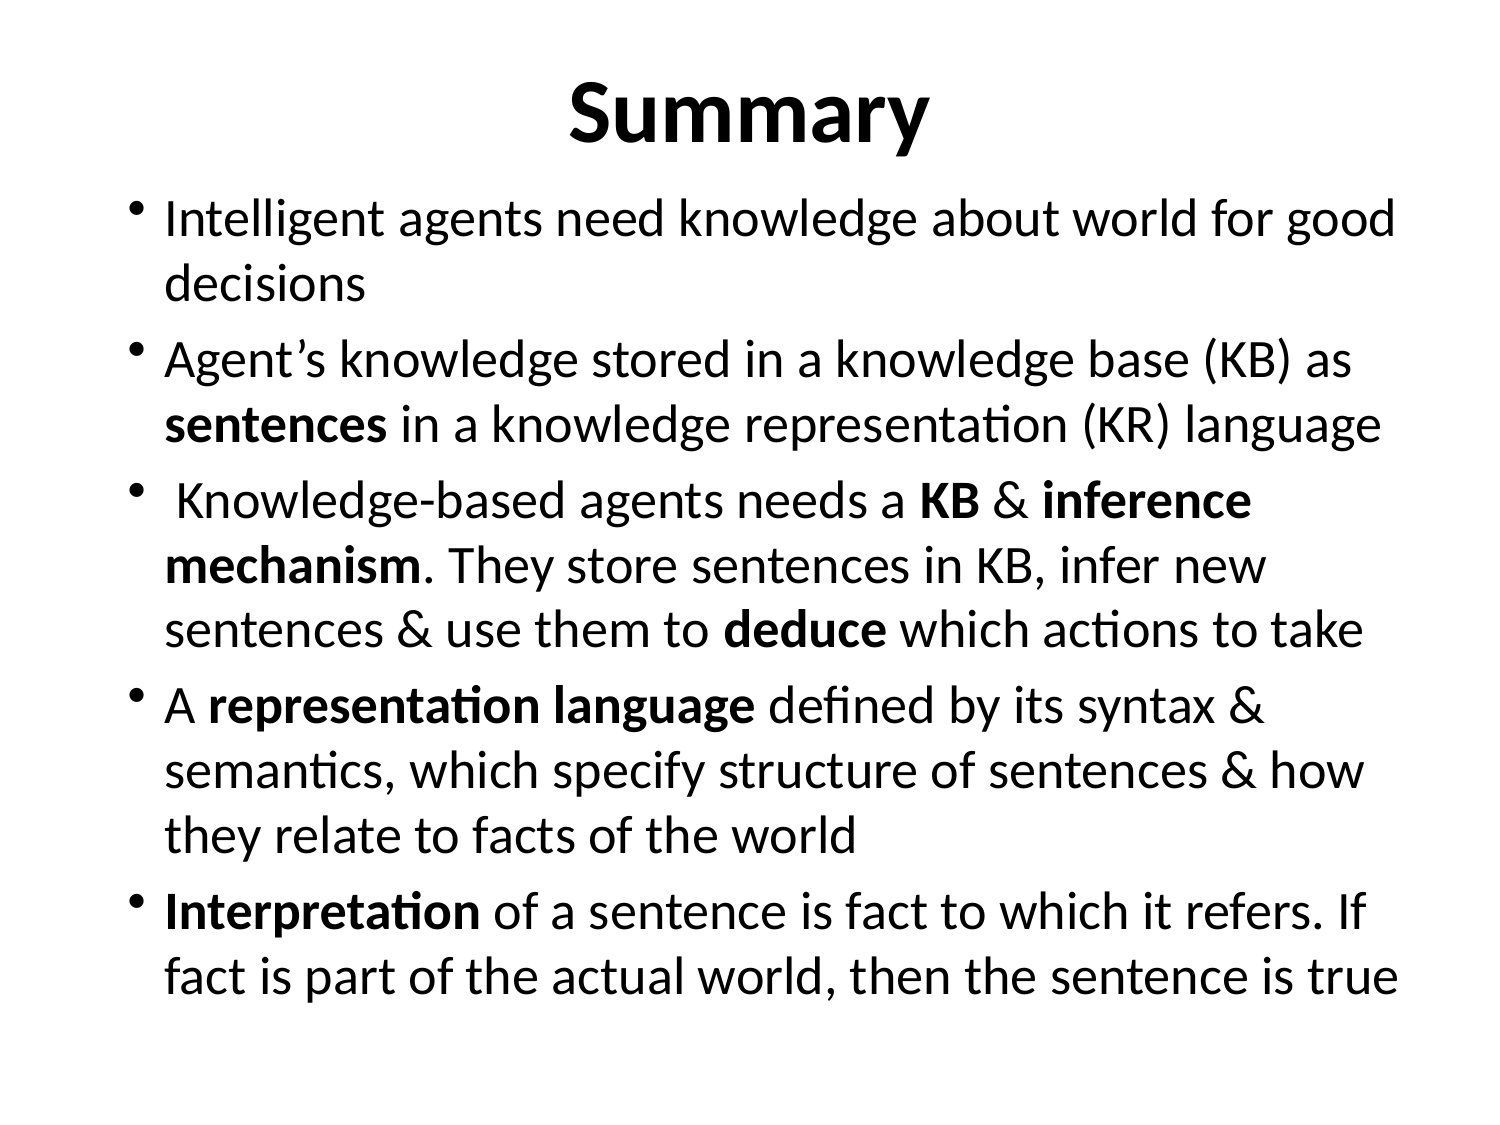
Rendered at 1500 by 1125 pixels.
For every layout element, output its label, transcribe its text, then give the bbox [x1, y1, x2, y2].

title Summary [112, 12, 1388, 174]
list Intelligent agents need knowledge about world for good decisions Agent’s knowledge stored in a knowledge base (KB) as sentences in a knowledge representation (KR) language Knowledge-based agents needs a KB & inference mechanism. They store sentences in KB, infer new sentences & use them to deduce which actions to take A representation language defined by its syntax & semantics, which specify structure of sentences & how they relate to facts of the world Interpretation of a sentence is fact to which it refers. If fact is part of the actual world, then the sentence is true [112, 174, 1425, 1088]
